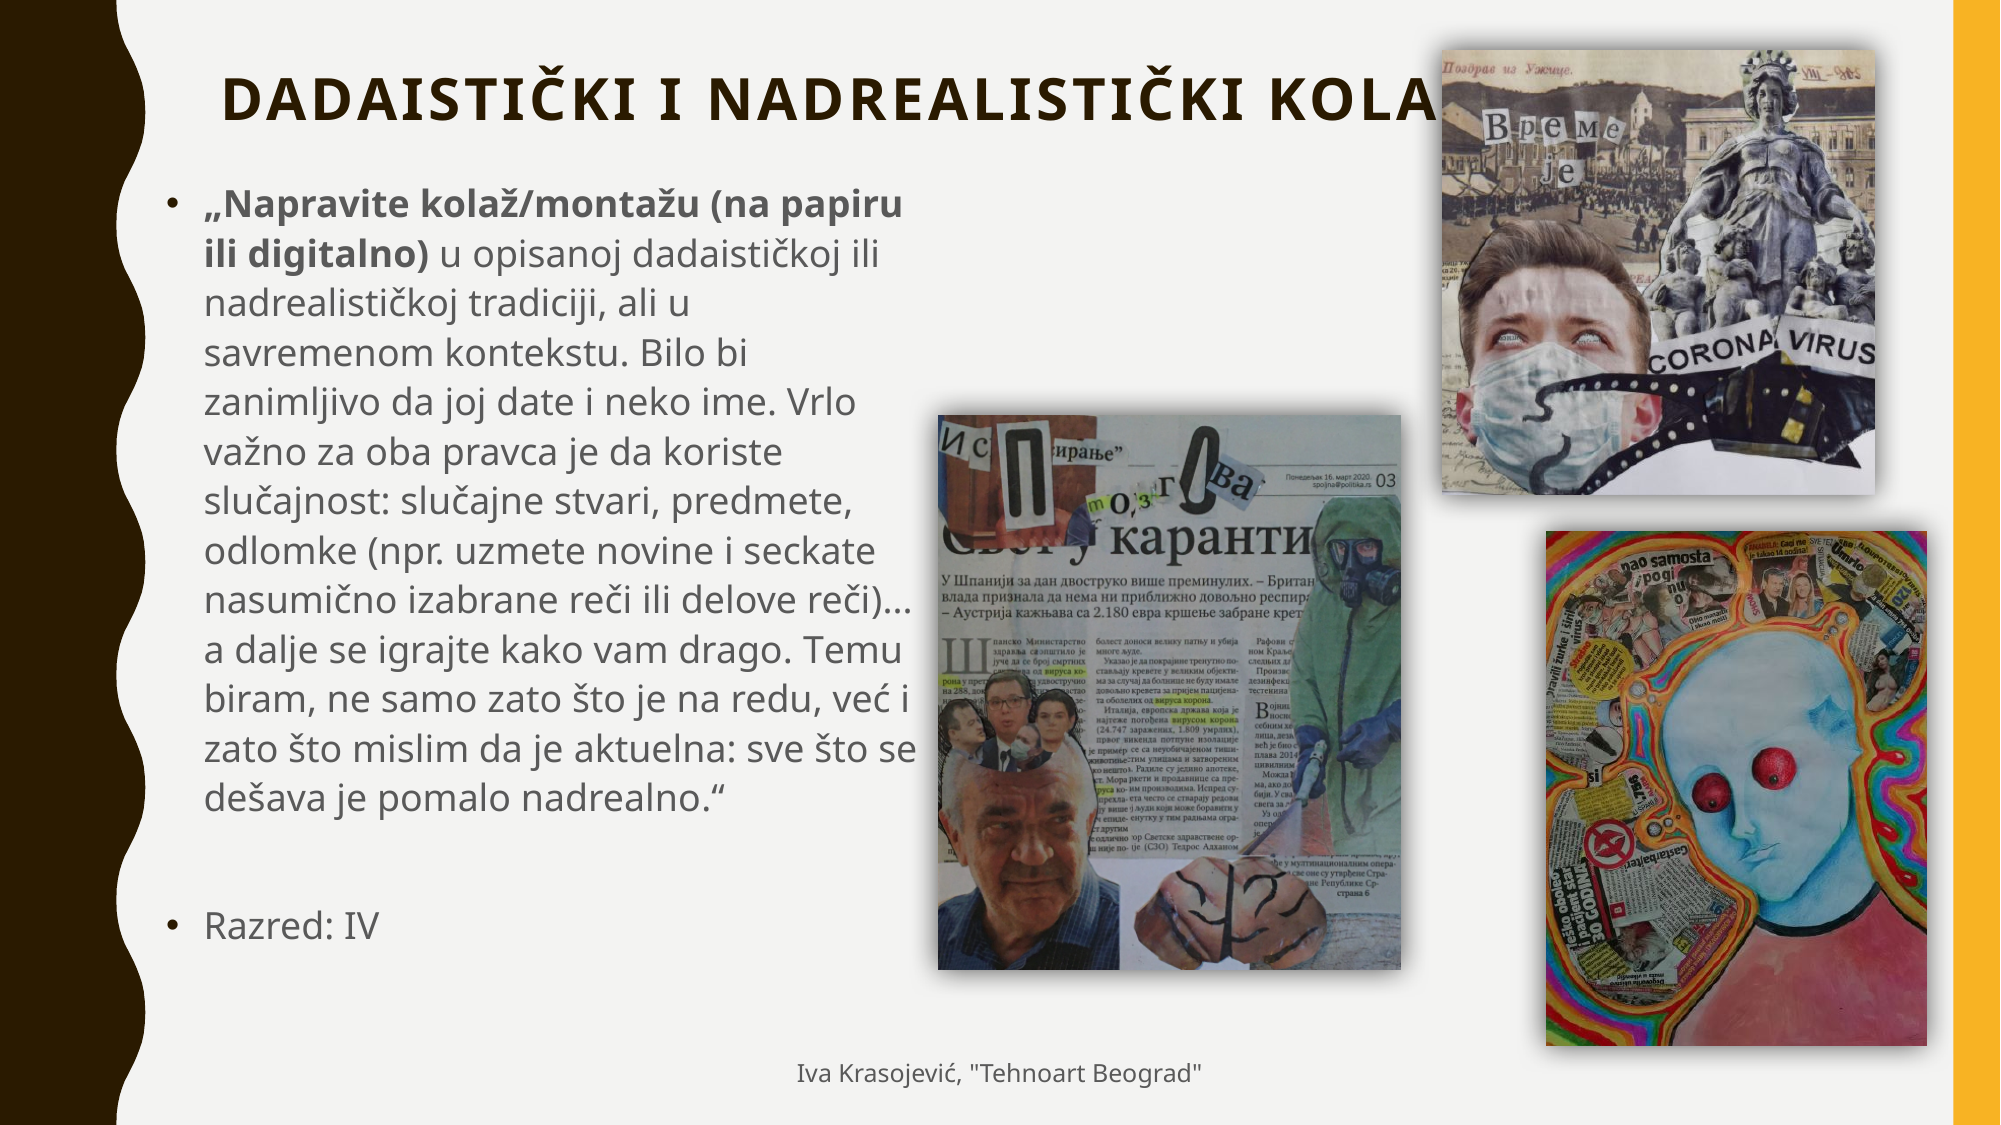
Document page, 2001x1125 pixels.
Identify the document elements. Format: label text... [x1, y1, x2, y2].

picture [938, 415, 1401, 970]
footer Iva Krasojević, "Tehnoart Beograd" [662, 1045, 1338, 1103]
list „Napravite kolaž/montažu (na papiru ili digitalno) u opisanoj dadaističkoj ili nadrealističkoj tradiciji, ali u savremenom kontekstu. Bilo bi zanimljivo da joj date i neko ime. Vrlo važno za oba pravca je da koriste slučajnost: slučajne stvari, predmete, odlomke (npr. uzmete novine i seckate nasumično izabrane reči ili delove reči)... a dalje se igrajte kako vam drago. Temu biram, ne samo zato što je na redu, već i zato što mislim da je aktuelna: sve što se dešava je pomalo nadrealno.“ Razred: IV [151, 168, 939, 1014]
picture [1546, 531, 1927, 1046]
title Dadaistički i nadrealistički kolaži [205, 62, 1419, 308]
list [1442, 50, 1875, 496]
